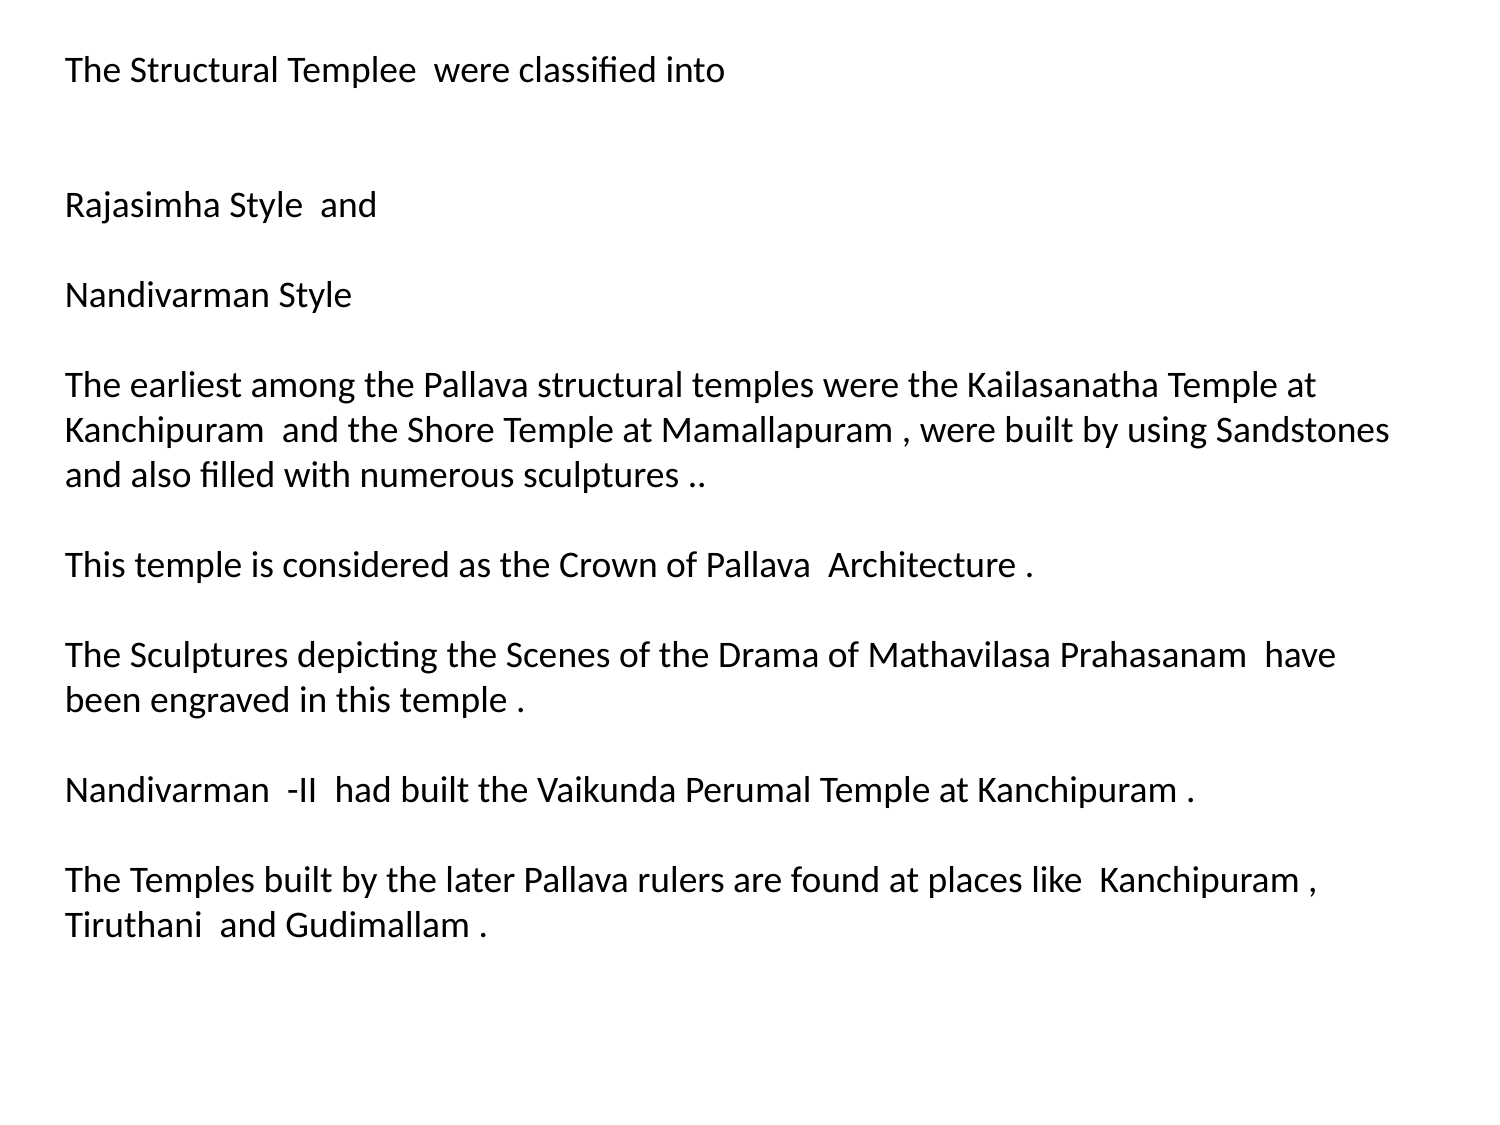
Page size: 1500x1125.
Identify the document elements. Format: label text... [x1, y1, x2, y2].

text_box The Structural Templee were classified into Rajasimha Style and Nandivarman Style The earliest among the Pallava structural temples were the Kailasanatha Temple at Kanchipuram and the Shore Temple at Mamallapuram , were built by using Sandstones and also filled with numerous sculptures .. This temple is considered as the Crown of Pallava Architecture . The Sculptures depicting the Scenes of the Drama of Mathavilasa Prahasanam have been engraved in this temple . Nandivarman -II had built the Vaikunda Perumal Temple at Kanchipuram . The Temples built by the later Pallava rulers are found at places like Kanchipuram , Tiruthani and Gudimallam . [50, 37, 1425, 953]
